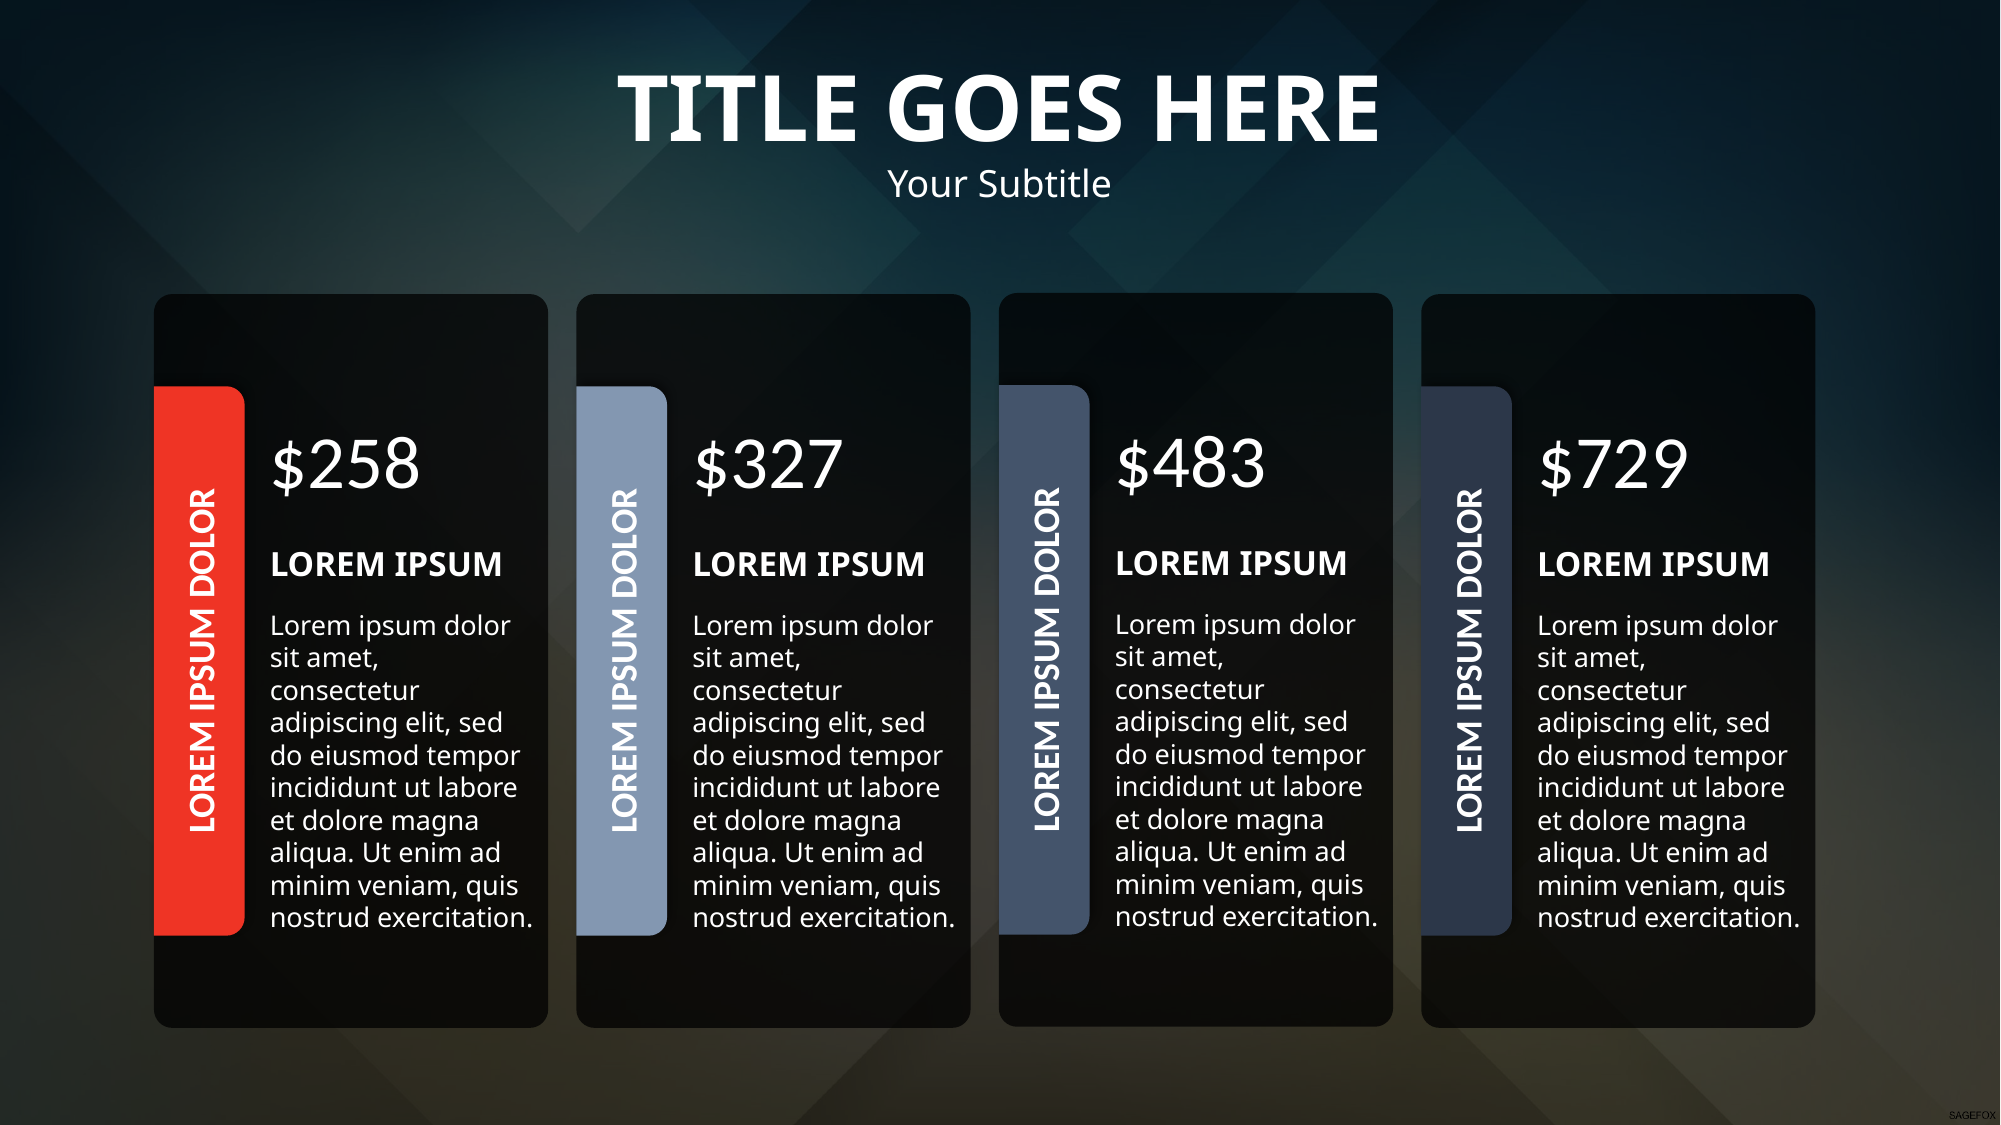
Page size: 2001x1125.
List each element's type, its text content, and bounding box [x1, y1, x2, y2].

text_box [576, 294, 971, 1028]
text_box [1421, 294, 1816, 1028]
text_box TITLE GOES HERE Your Subtitle [548, 42, 1452, 212]
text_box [998, 292, 1394, 1027]
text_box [153, 294, 549, 1028]
picture [0, 0, 2001, 1125]
